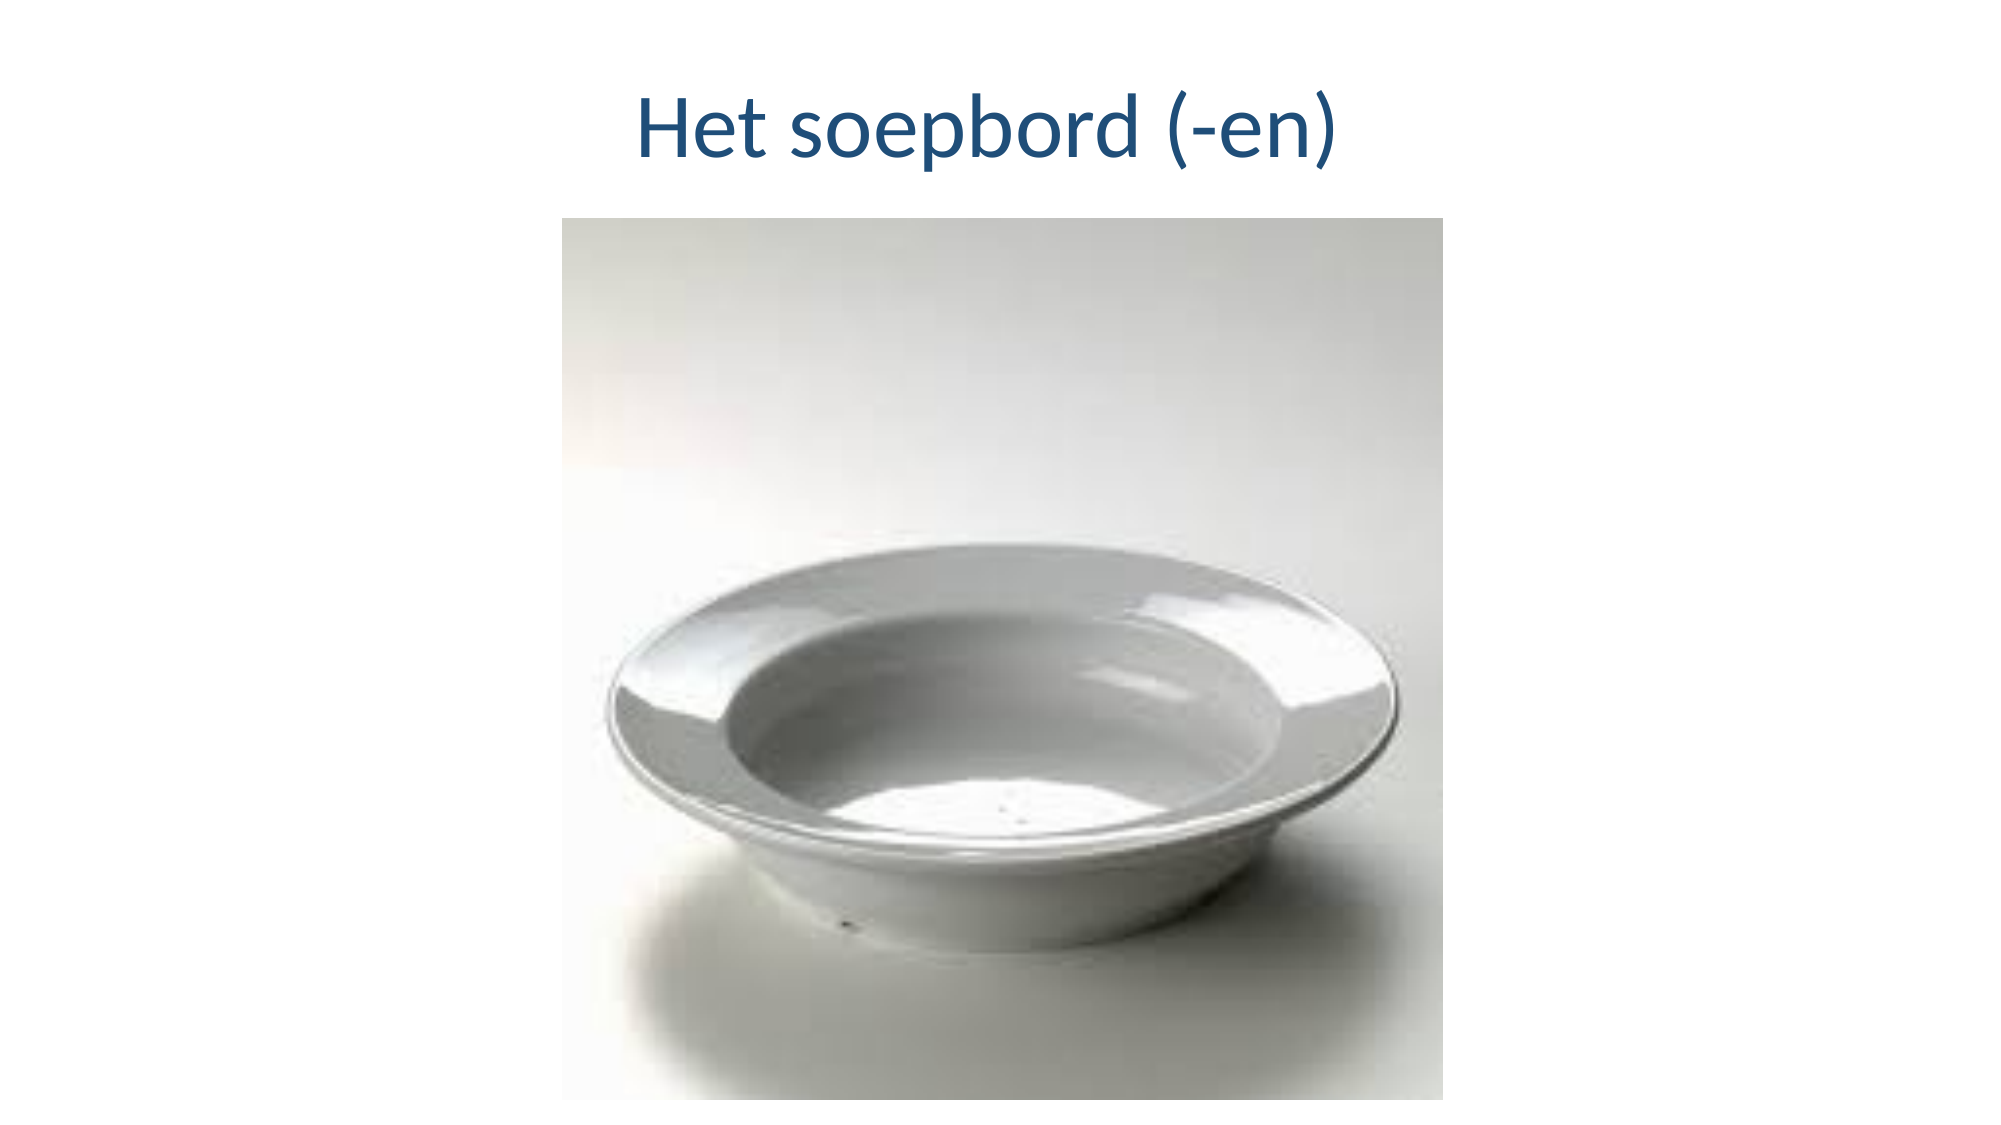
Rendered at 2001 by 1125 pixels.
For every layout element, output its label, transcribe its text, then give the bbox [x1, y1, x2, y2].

text_box Het soepbord (-en) [620, 58, 1476, 184]
picture [562, 218, 1443, 1100]
